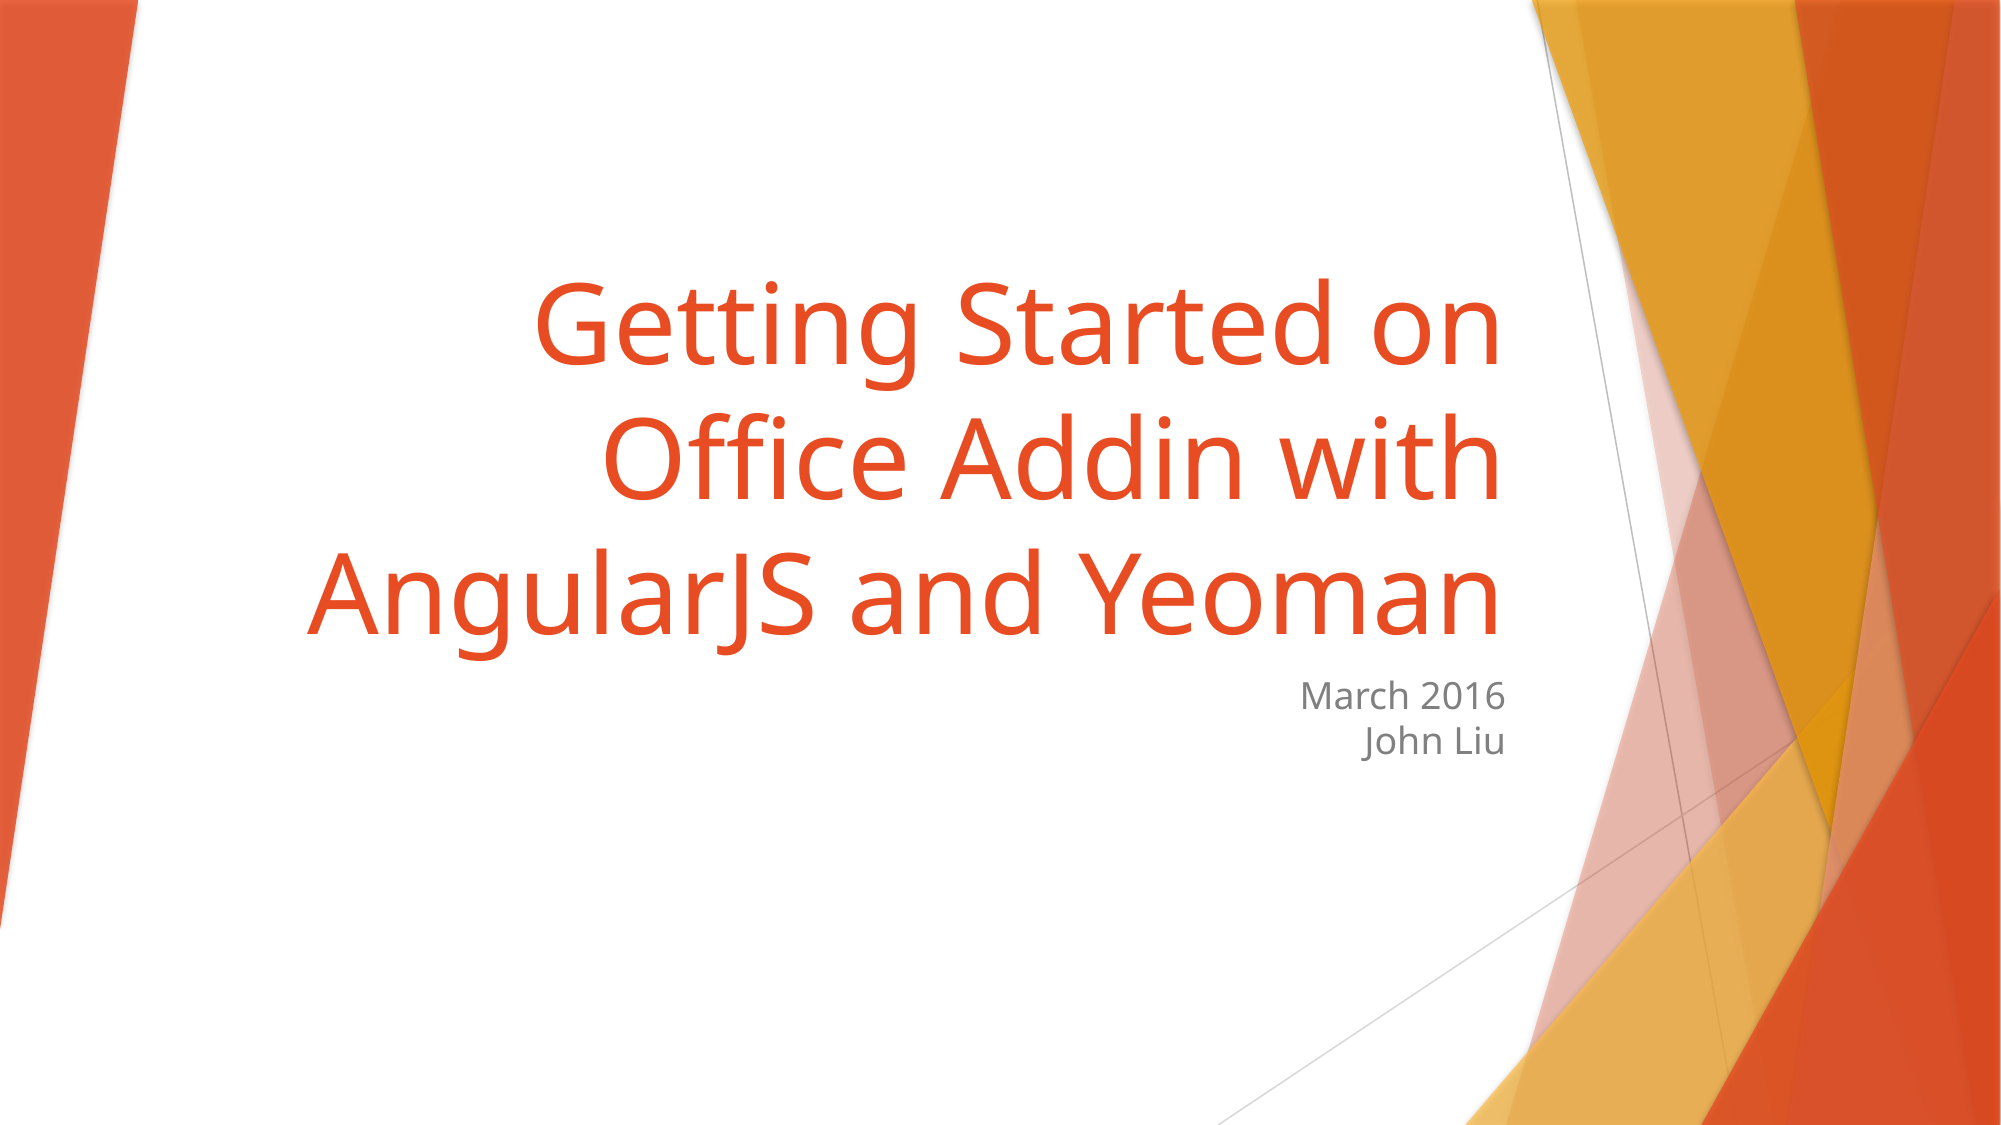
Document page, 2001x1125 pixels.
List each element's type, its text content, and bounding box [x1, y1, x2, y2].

subtitle March 2016 John Liu [247, 664, 1522, 845]
title Getting Started on Office Addin with AngularJS and Yeoman [247, 394, 1522, 664]
